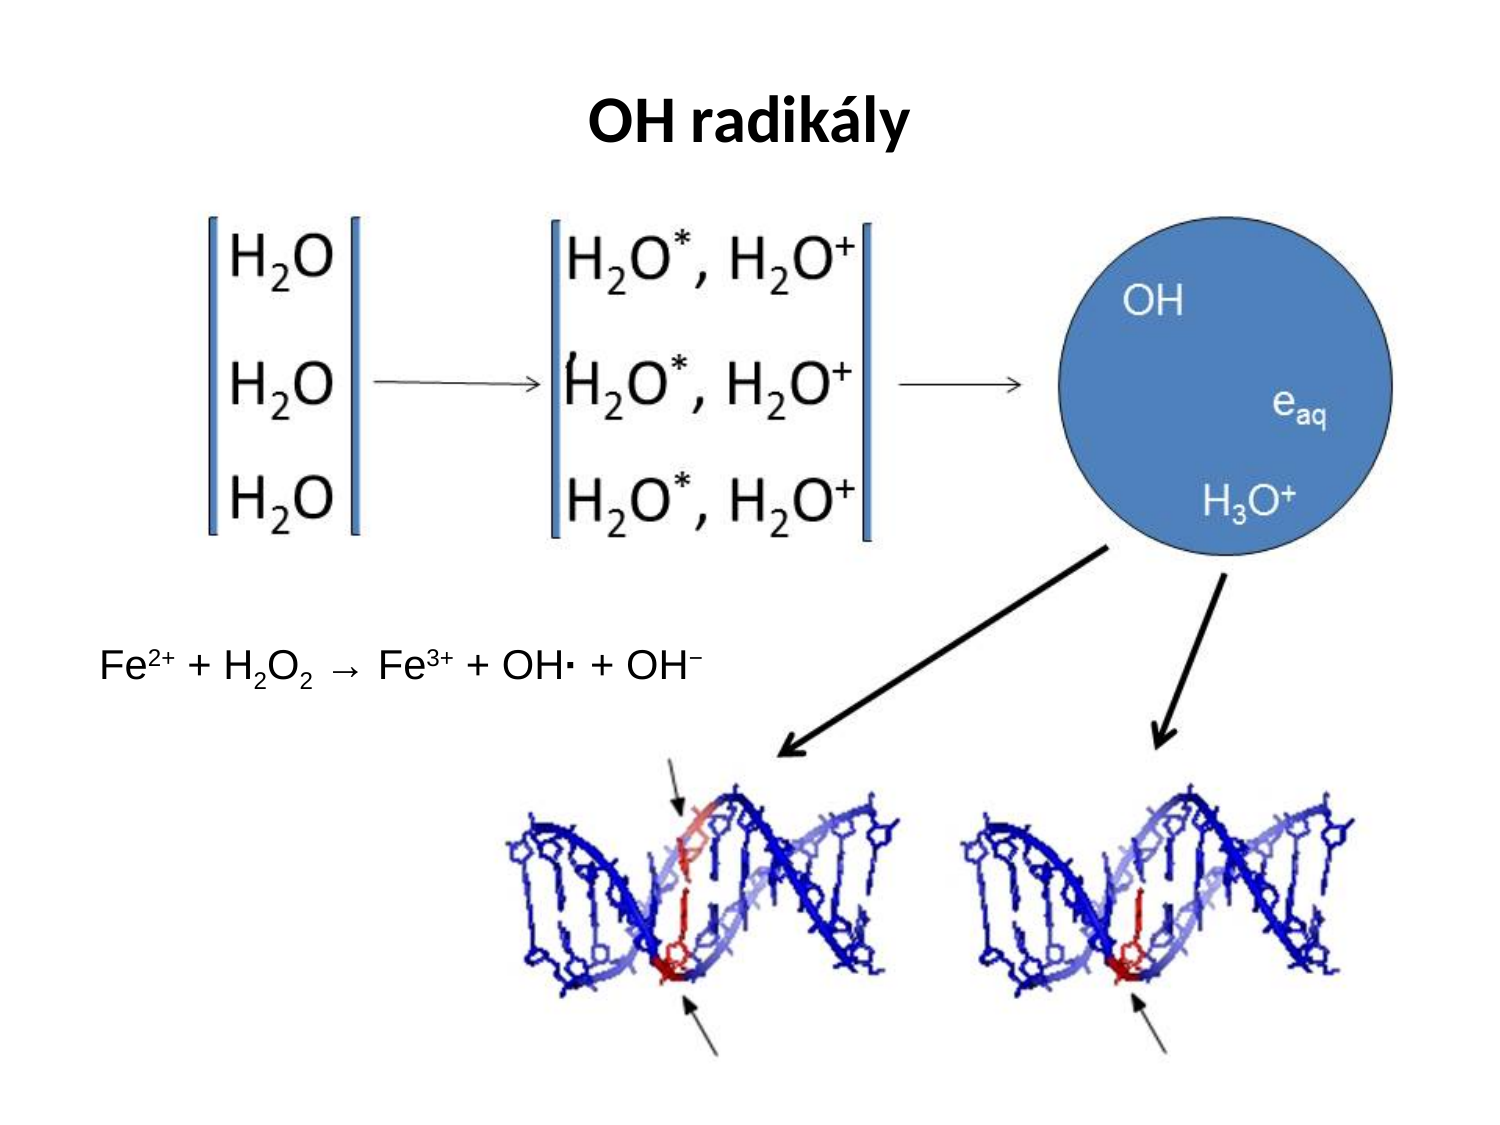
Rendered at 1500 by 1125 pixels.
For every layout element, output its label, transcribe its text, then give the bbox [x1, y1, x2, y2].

picture [187, 187, 1415, 1096]
text_box Fe2+ + H2O2 → Fe3+ + OH· + OH− [84, 630, 182, 702]
title OH radikály [75, 45, 1425, 188]
